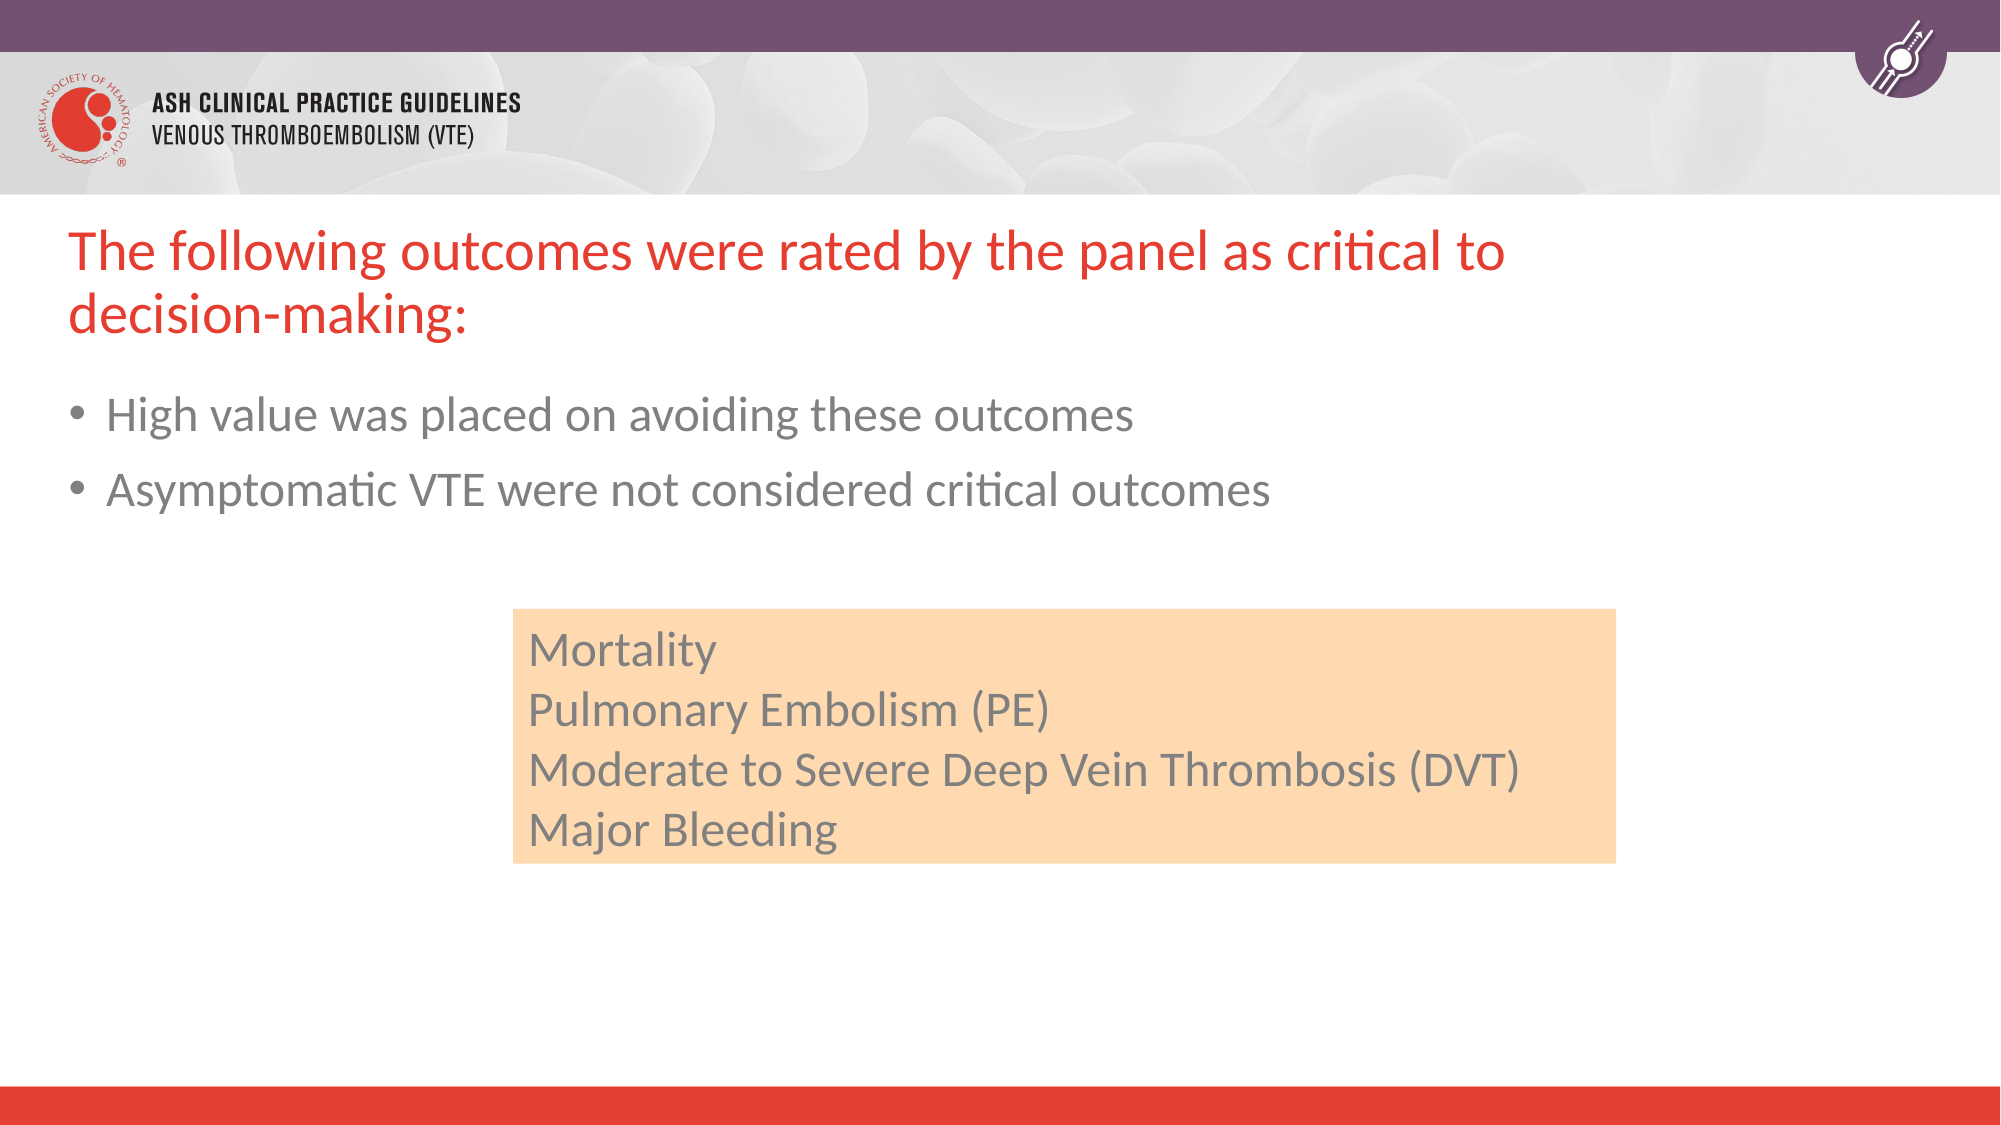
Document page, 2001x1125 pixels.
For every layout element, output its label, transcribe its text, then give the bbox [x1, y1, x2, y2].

title The following outcomes were rated by the panel as critical to decision-making: [68, 219, 1721, 289]
picture [0, 0, 2001, 1125]
text_box Mortality Pulmonary Embolism (PE) Moderate to Severe Deep Vein Thrombosis (DVT) Major Bleeding [513, 608, 1617, 864]
list High value was placed on avoiding these outcomes Asymptomatic VTE were not considered critical outcomes [68, 388, 1869, 1038]
